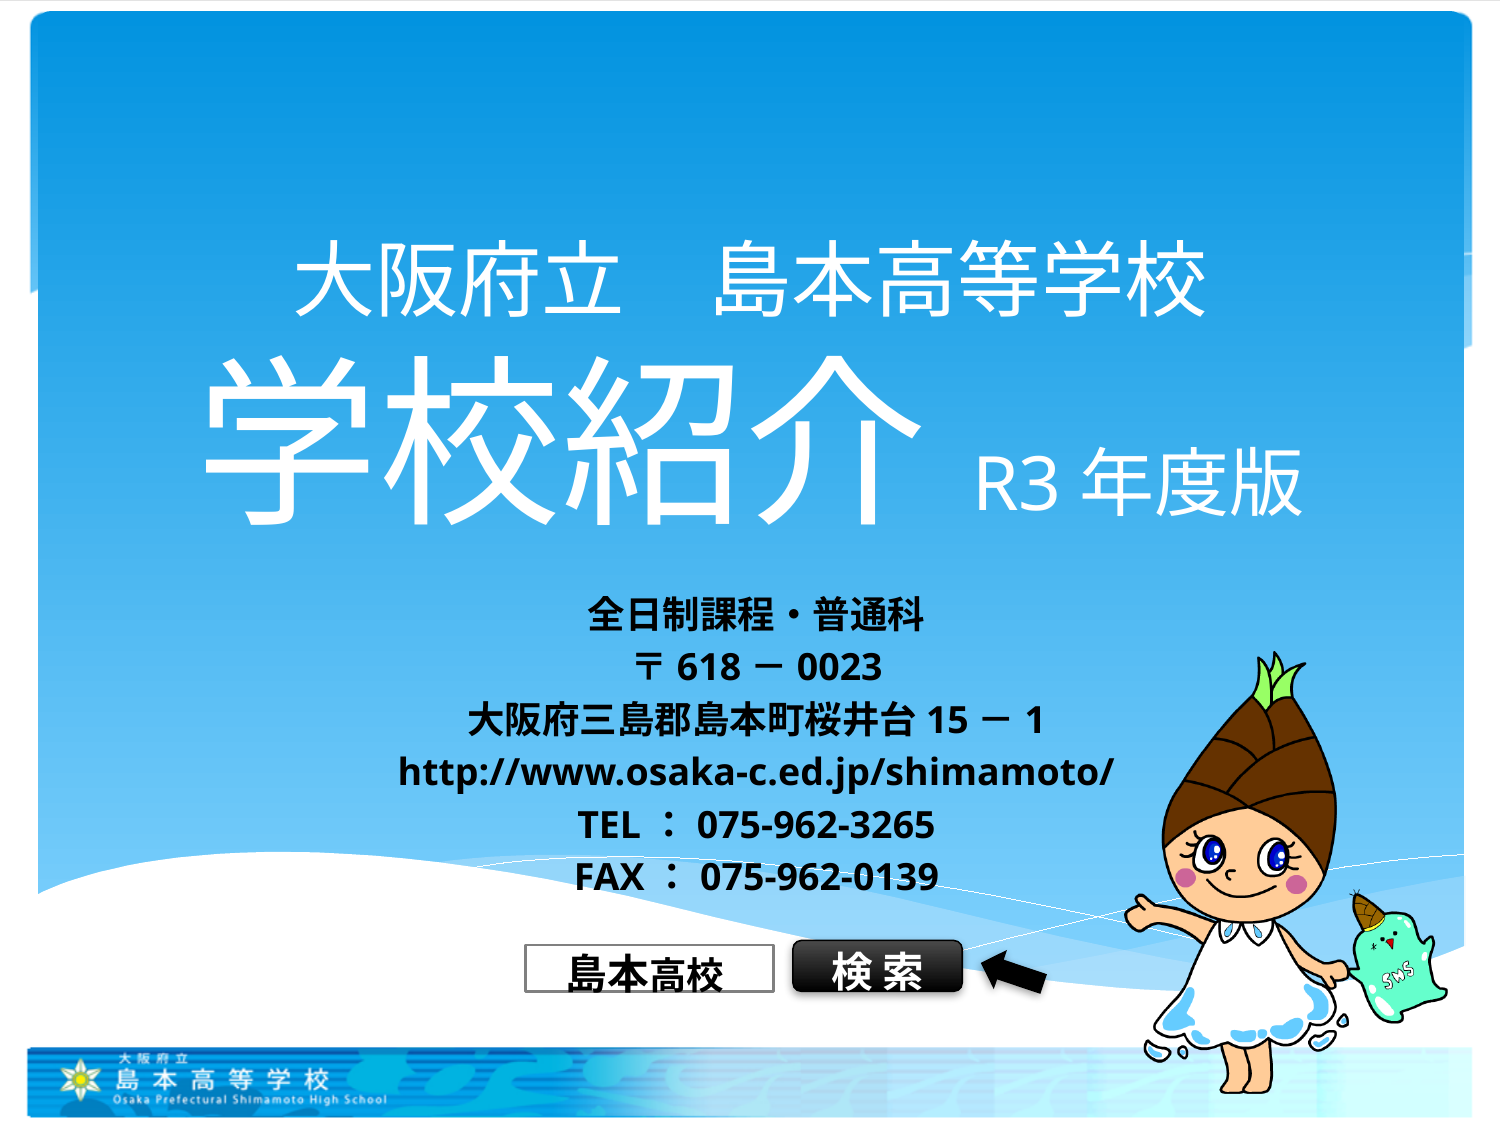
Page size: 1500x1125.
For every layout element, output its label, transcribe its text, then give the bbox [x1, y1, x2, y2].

subtitle 全日制課程・普通科 〒618－0023 大阪府三島郡島本町桜井台15－1 http://www.osaka-c.ed.jp/shimamoto/ TEL：075-962-3265 FAX：075-962-0139 [231, 583, 1282, 938]
title 大阪府立 島本高等学校 学校紹介R3年度版 [112, 262, 1388, 555]
picture [0, 0, 1500, 1125]
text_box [525, 937, 1046, 1004]
